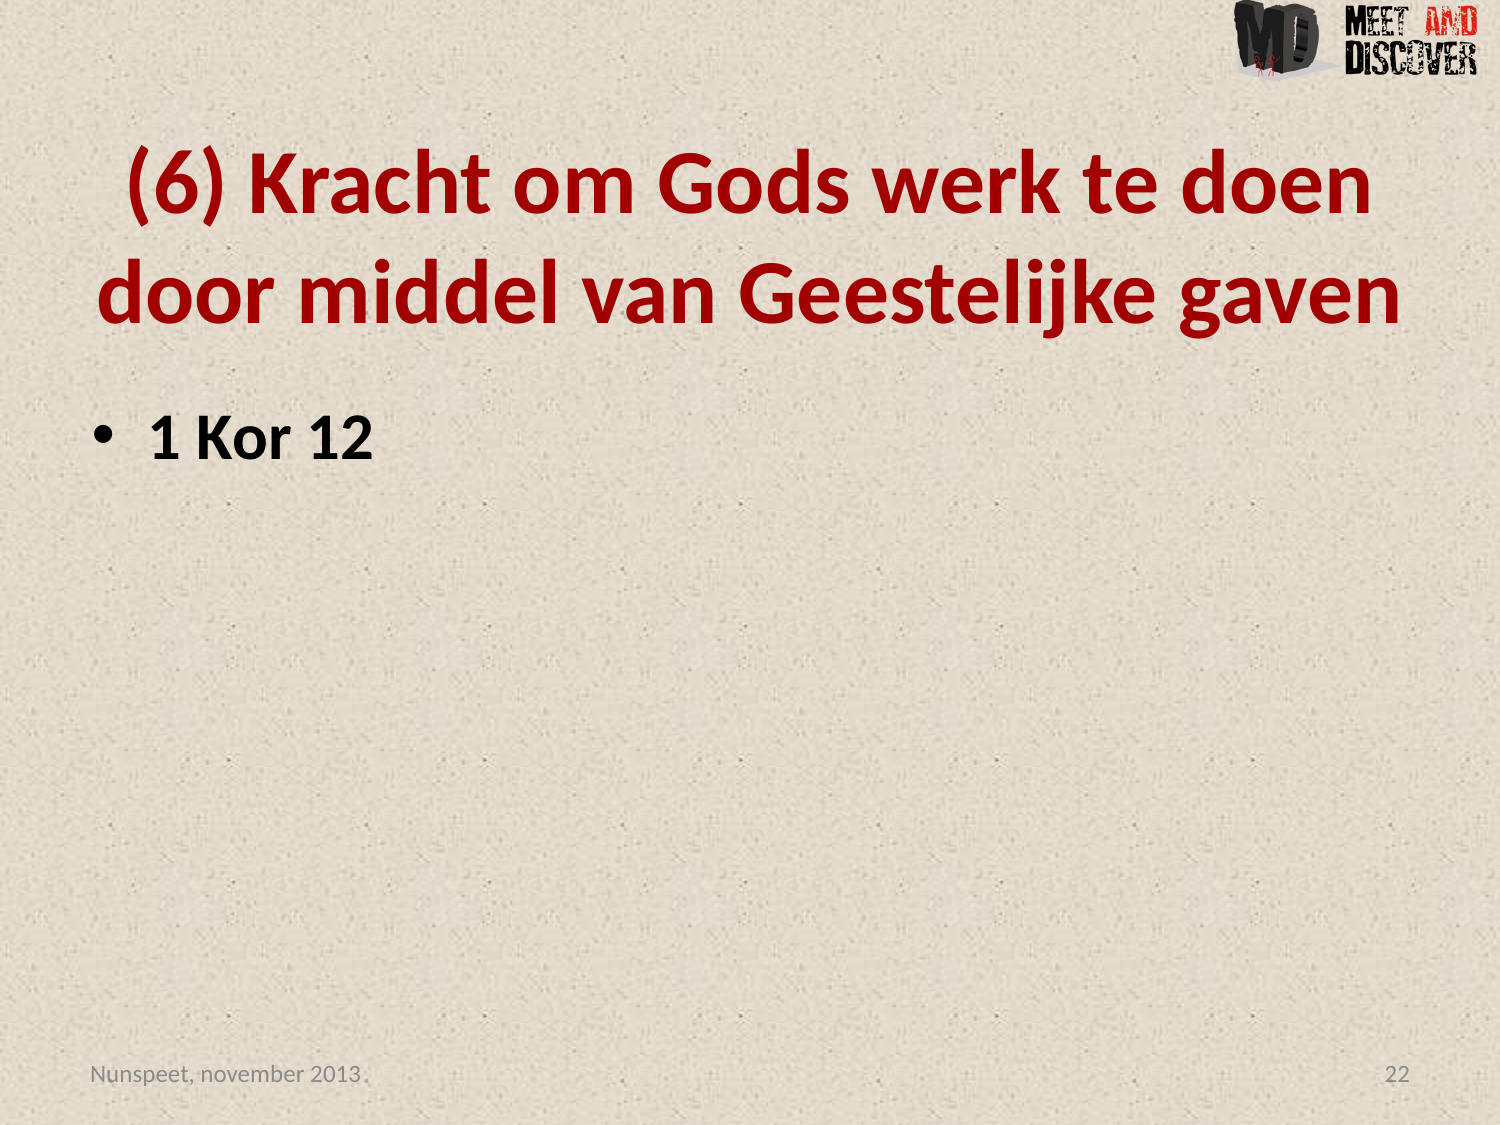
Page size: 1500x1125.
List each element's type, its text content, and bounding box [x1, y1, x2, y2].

picture [0, 0, 1500, 1125]
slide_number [75, 1042, 425, 1103]
slide_number 22 [1074, 1042, 1425, 1103]
list 1 Kor 12 [76, 385, 1427, 999]
title (6) Kracht om Gods werk te doen door middel van Geestelijke gaven [74, 113, 1426, 351]
